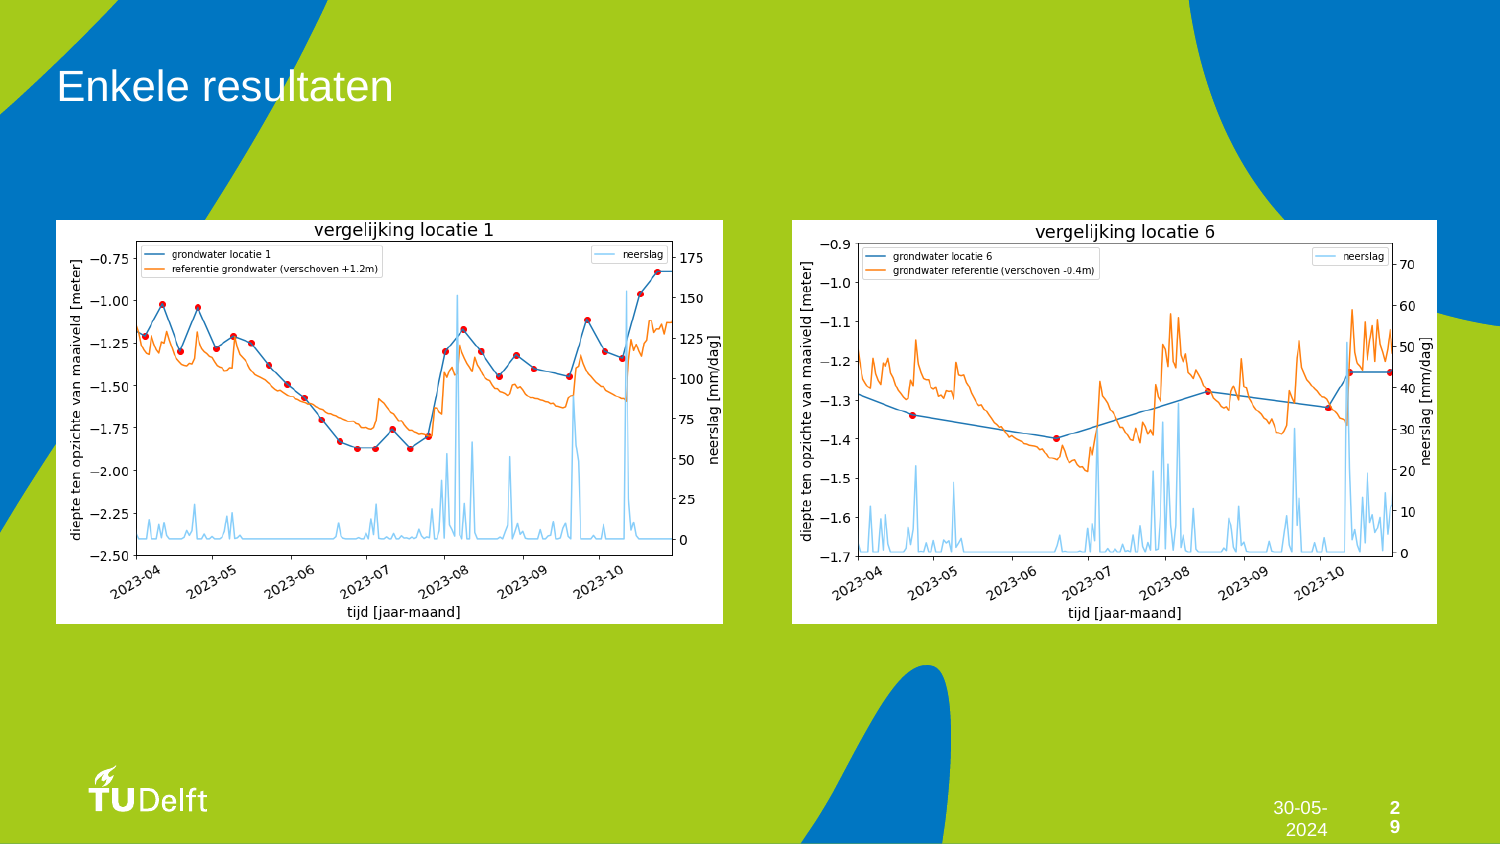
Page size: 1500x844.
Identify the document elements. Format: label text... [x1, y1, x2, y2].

slide_number 29 [1375, 788, 1412, 811]
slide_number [1246, 788, 1343, 811]
picture [55, 220, 723, 624]
picture [792, 220, 1437, 624]
text_box Enkele resultaten [56, 64, 511, 161]
